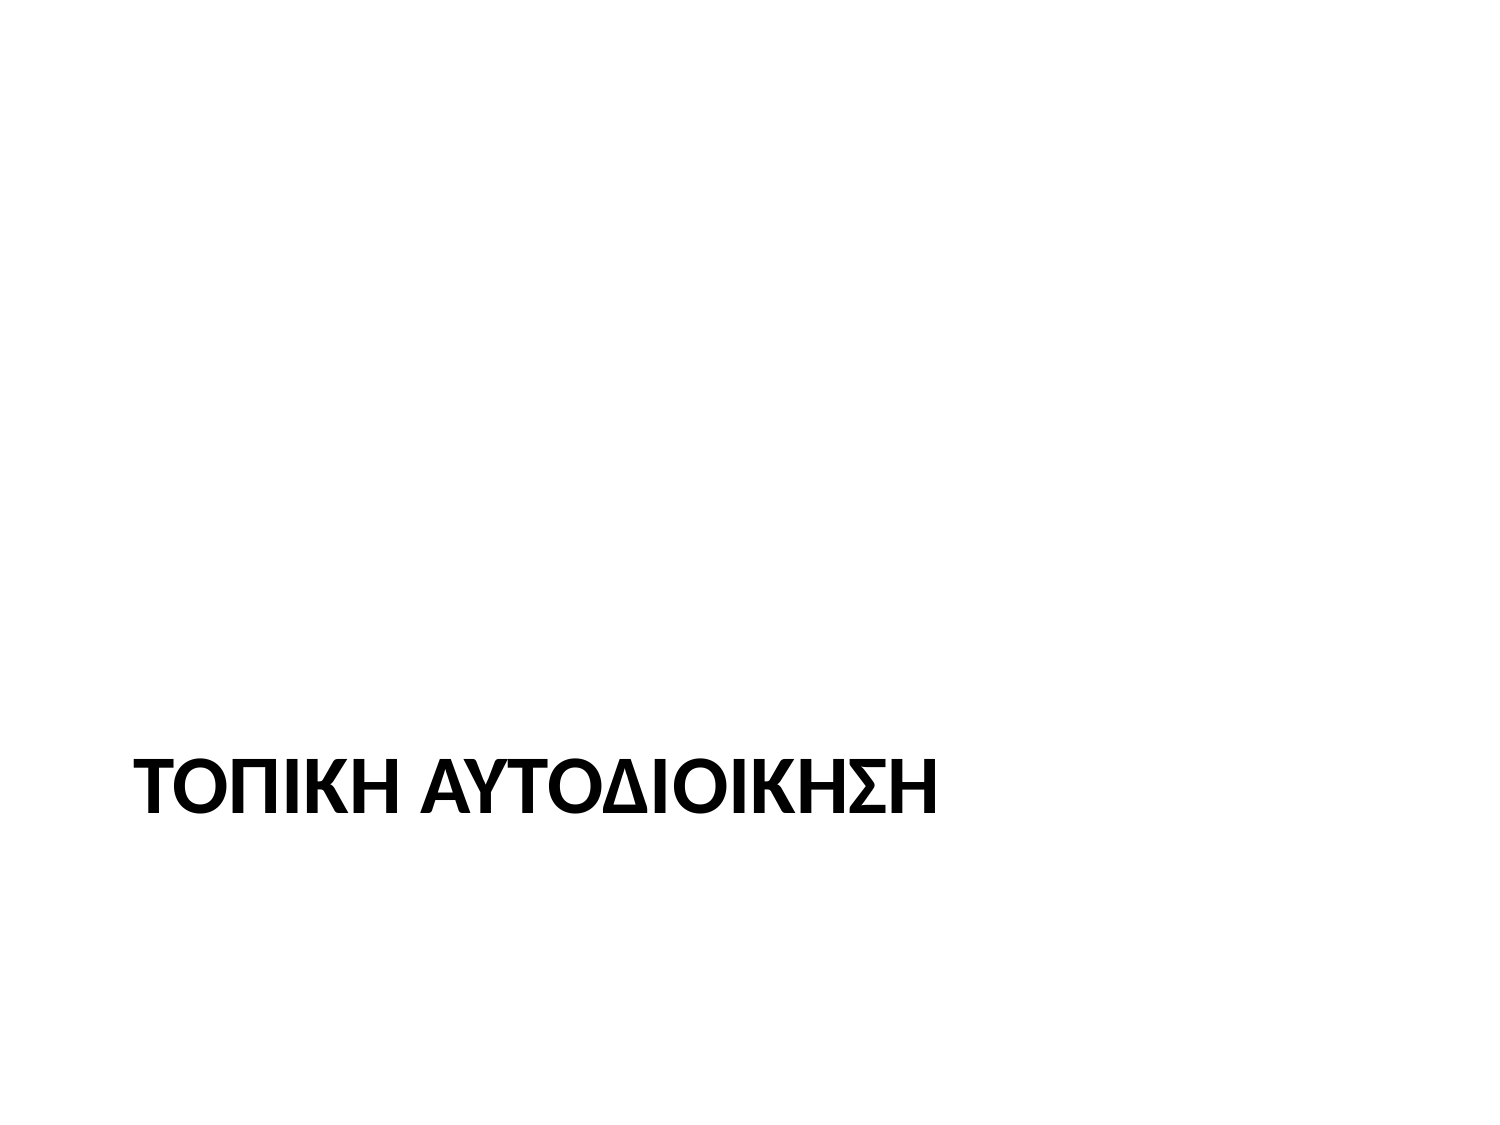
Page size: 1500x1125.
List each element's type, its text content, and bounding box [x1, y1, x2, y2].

title ΤΟΠΙΚΗ ΑΥΤΟΔΙΟΙΚΗΣΗ [118, 722, 1394, 947]
